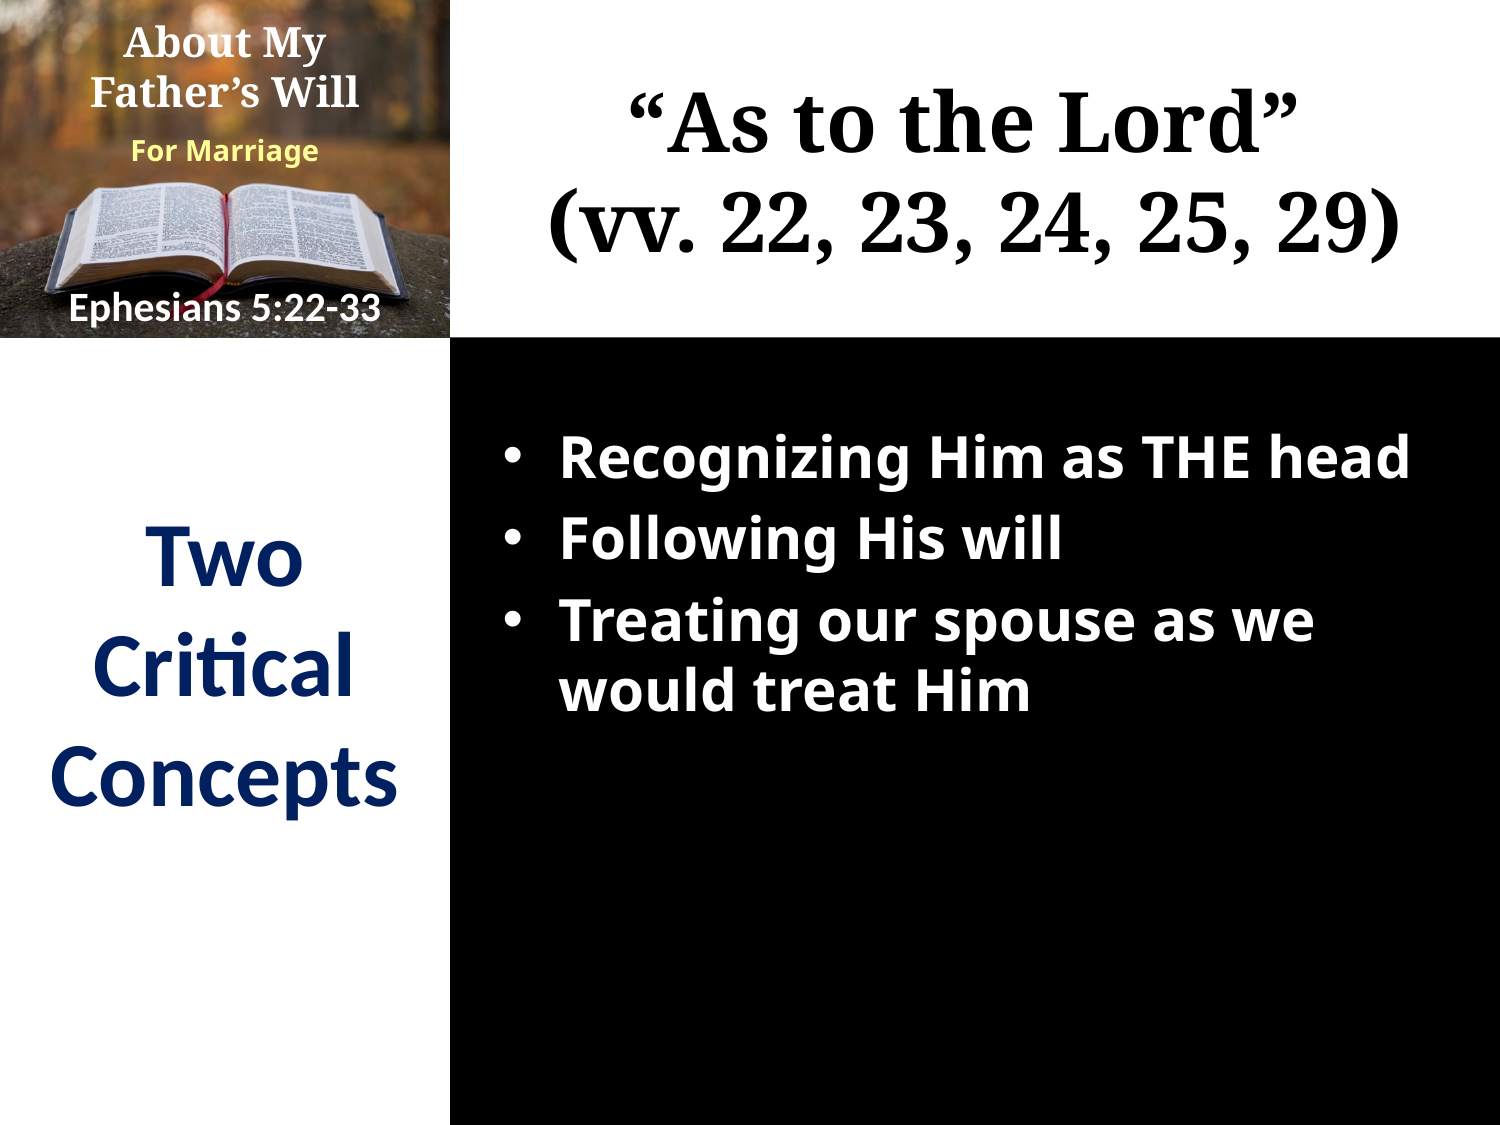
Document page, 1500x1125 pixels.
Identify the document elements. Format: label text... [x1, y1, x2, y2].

title “As to the Lord” (vv. 22, 23, 24, 25, 29) [487, 0, 1463, 338]
text_box [0, 343, 452, 1125]
list Recognizing Him as THE head Following His will Treating our spouse as we would treat Him [487, 412, 1463, 1005]
picture [0, 0, 451, 338]
text_box Two Critical Concepts [0, 487, 450, 833]
text_box [451, 0, 1500, 340]
